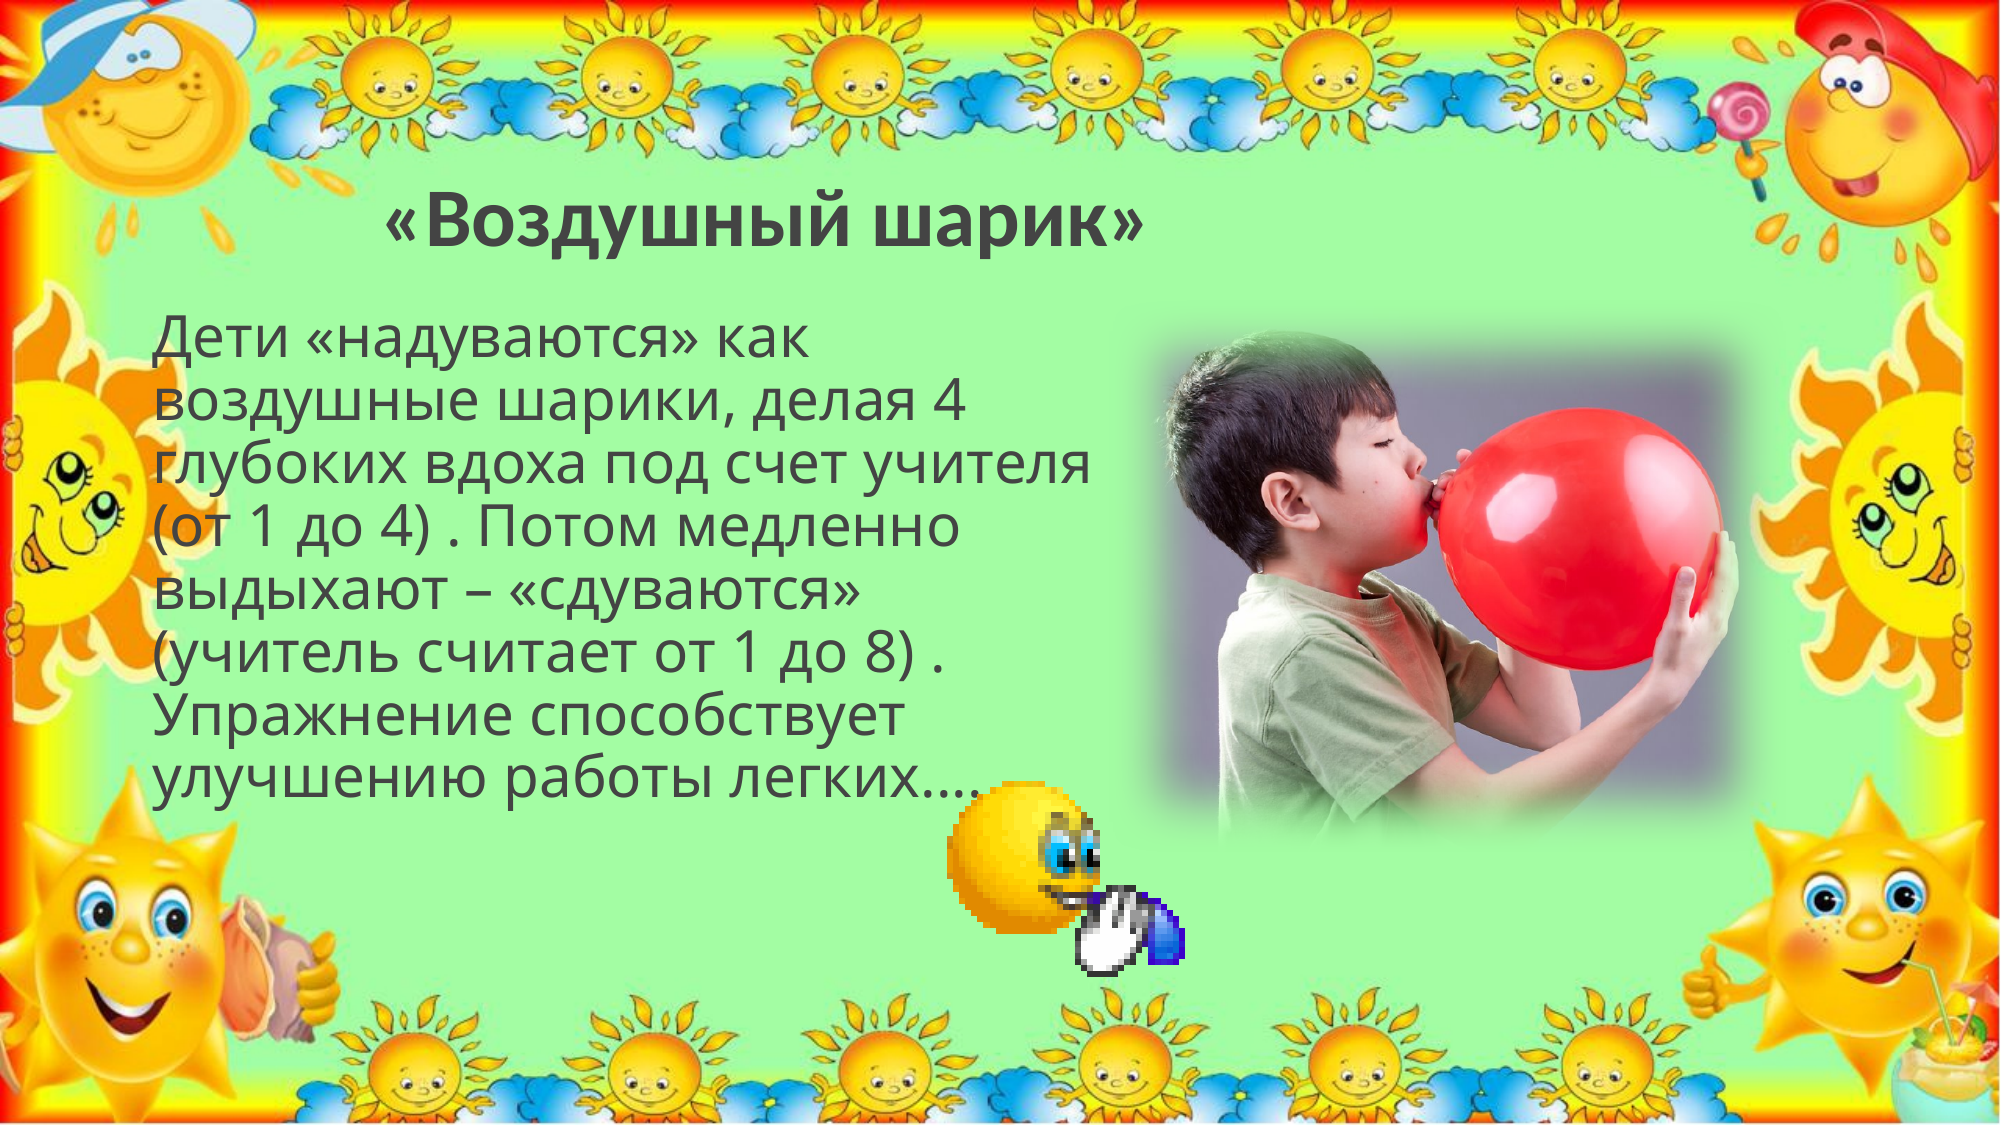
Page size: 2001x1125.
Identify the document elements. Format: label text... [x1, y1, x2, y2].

title «Воздушный шарик» [151, 135, 1877, 300]
list Дети «надуваются» как воздушные шарики, делая 4 глубоких вдоха под счет учителя (от 1 до 4) . Потом медленно выдыхают – «сдуваются» (учитель считает от 1 до 8) . Упражнение способствует улучшению работы легких.... [137, 299, 1108, 1014]
picture [0, 0, 2001, 1125]
